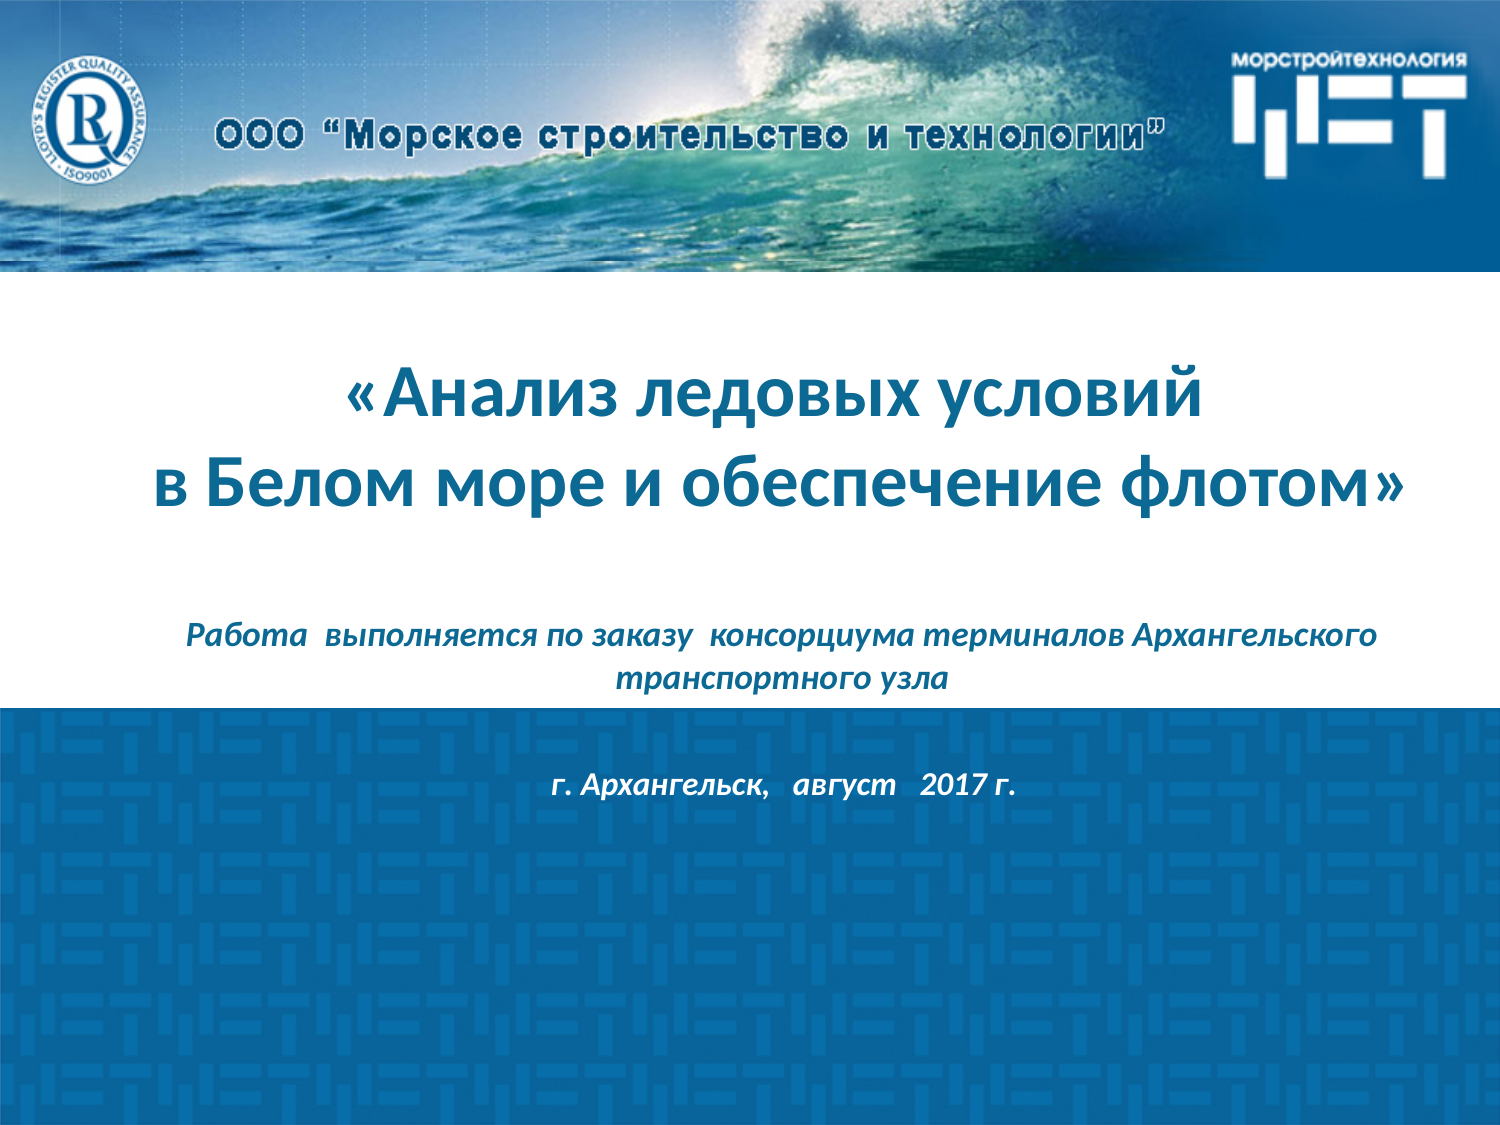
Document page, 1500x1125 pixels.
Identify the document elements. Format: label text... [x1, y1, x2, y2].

picture [0, 0, 1500, 272]
picture [1054, 264, 1062, 269]
text_box «Анализ ледовых условий в Белом море и обеспечение флотом» Работа выполняется по заказу консорциума терминалов Архангельского транспортного узла [64, 279, 1500, 708]
picture [0, 708, 1500, 1125]
